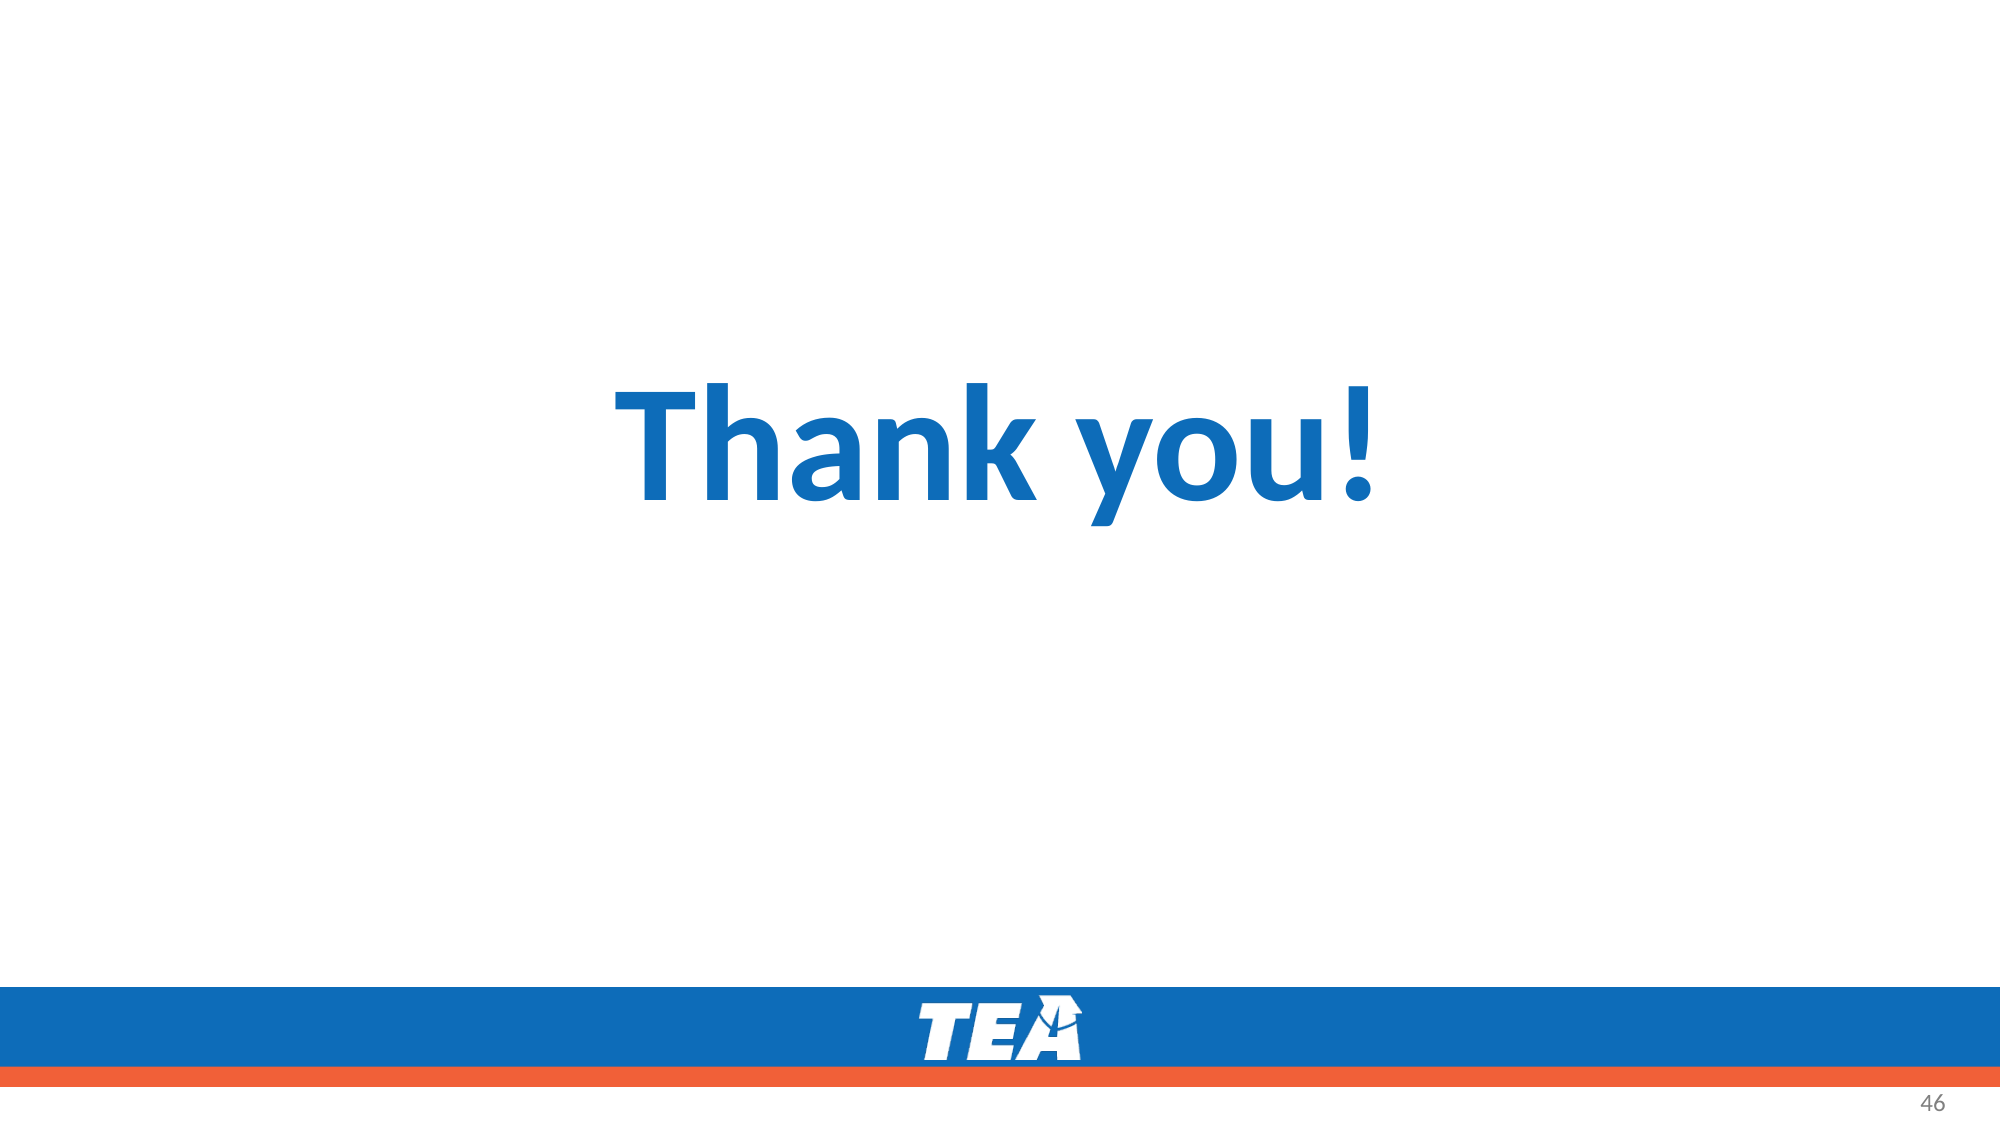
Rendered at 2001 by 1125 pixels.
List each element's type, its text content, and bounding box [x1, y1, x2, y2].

text_box Thank you! [532, 326, 1470, 542]
slide_number 46 [1510, 1071, 1961, 1125]
picture [918, 994, 1082, 1060]
